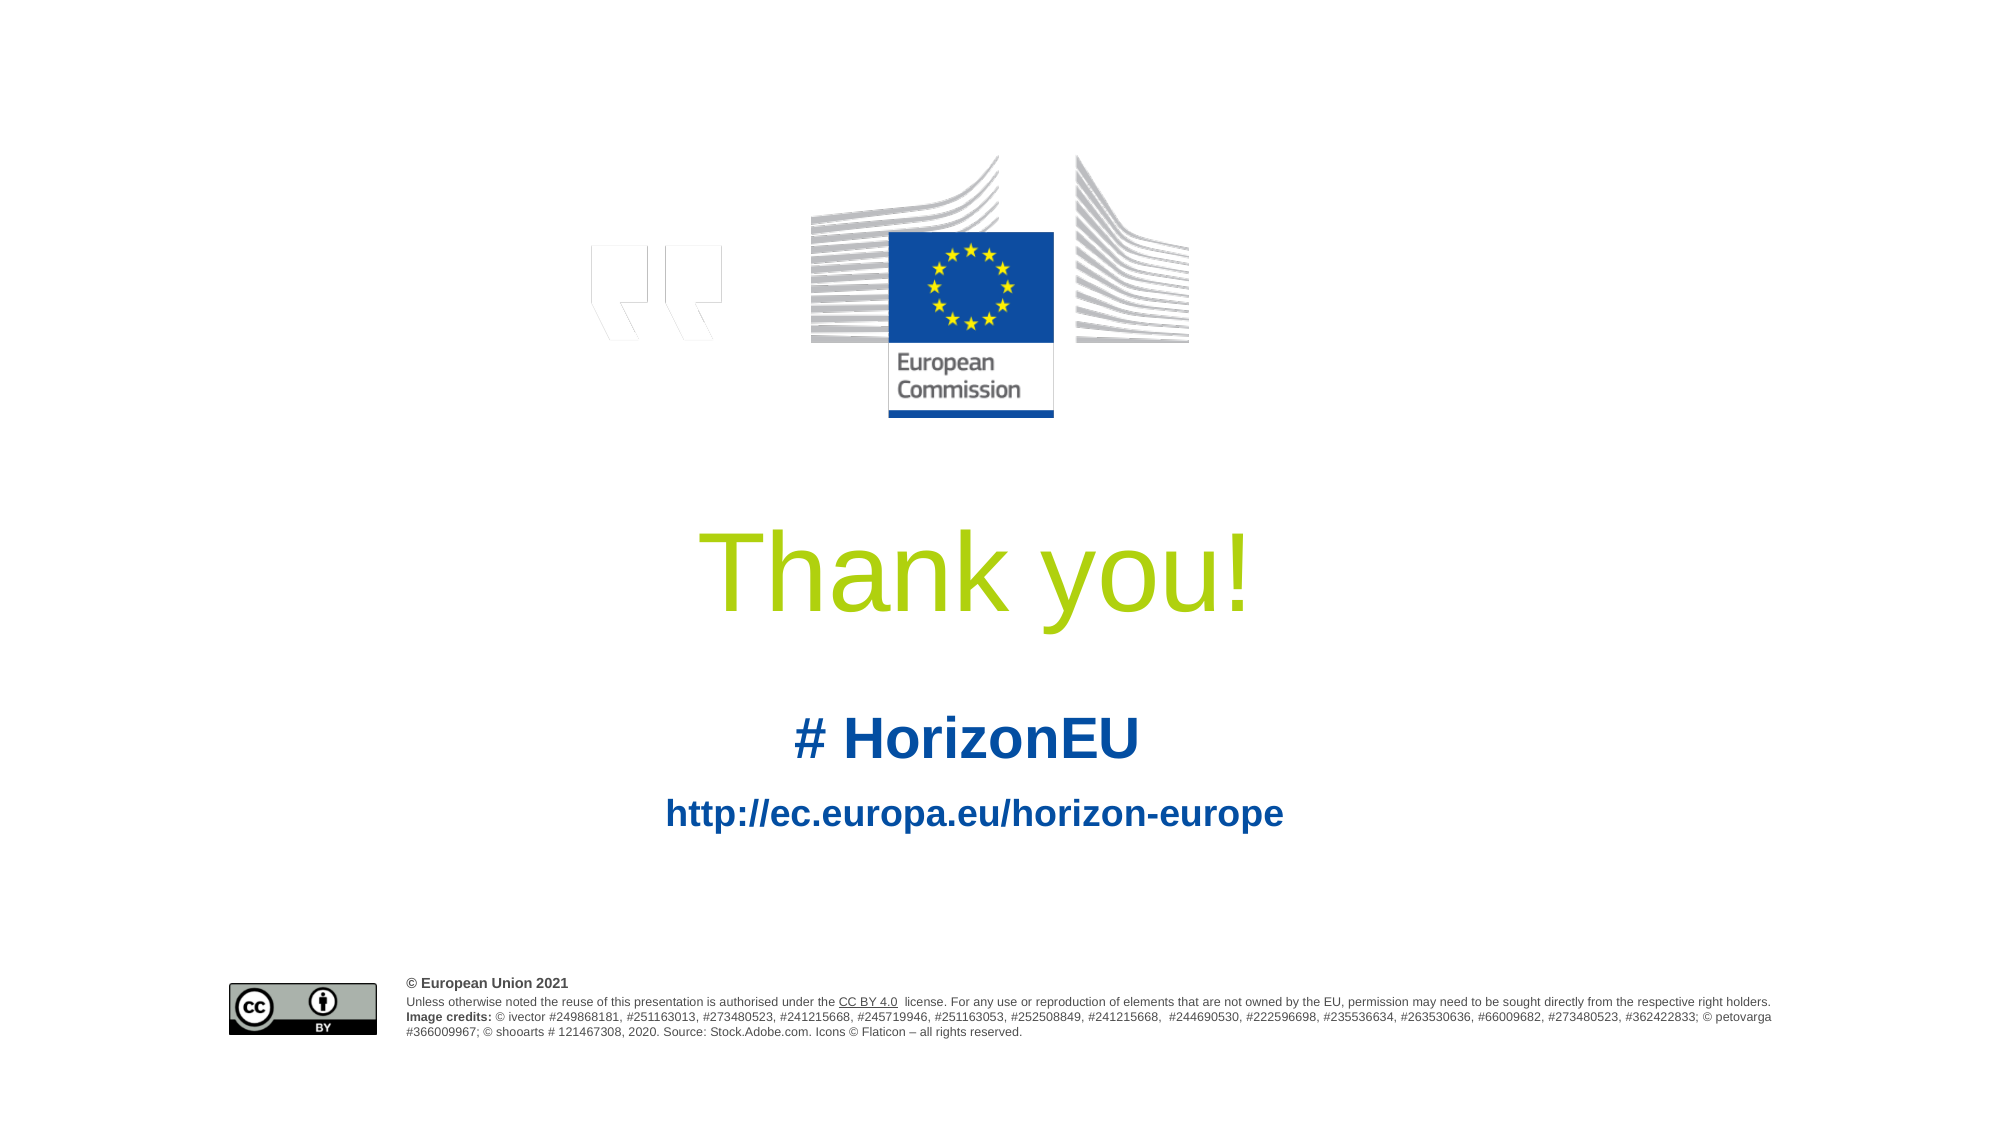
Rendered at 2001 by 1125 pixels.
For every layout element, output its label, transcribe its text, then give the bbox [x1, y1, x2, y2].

text_box http://ec.europa.eu/horizon-europe [486, 781, 1464, 867]
picture [554, 213, 765, 364]
text_box Thank you! [300, 364, 1651, 590]
text_box # HorizonEU [509, 692, 1441, 778]
picture [229, 983, 377, 1035]
